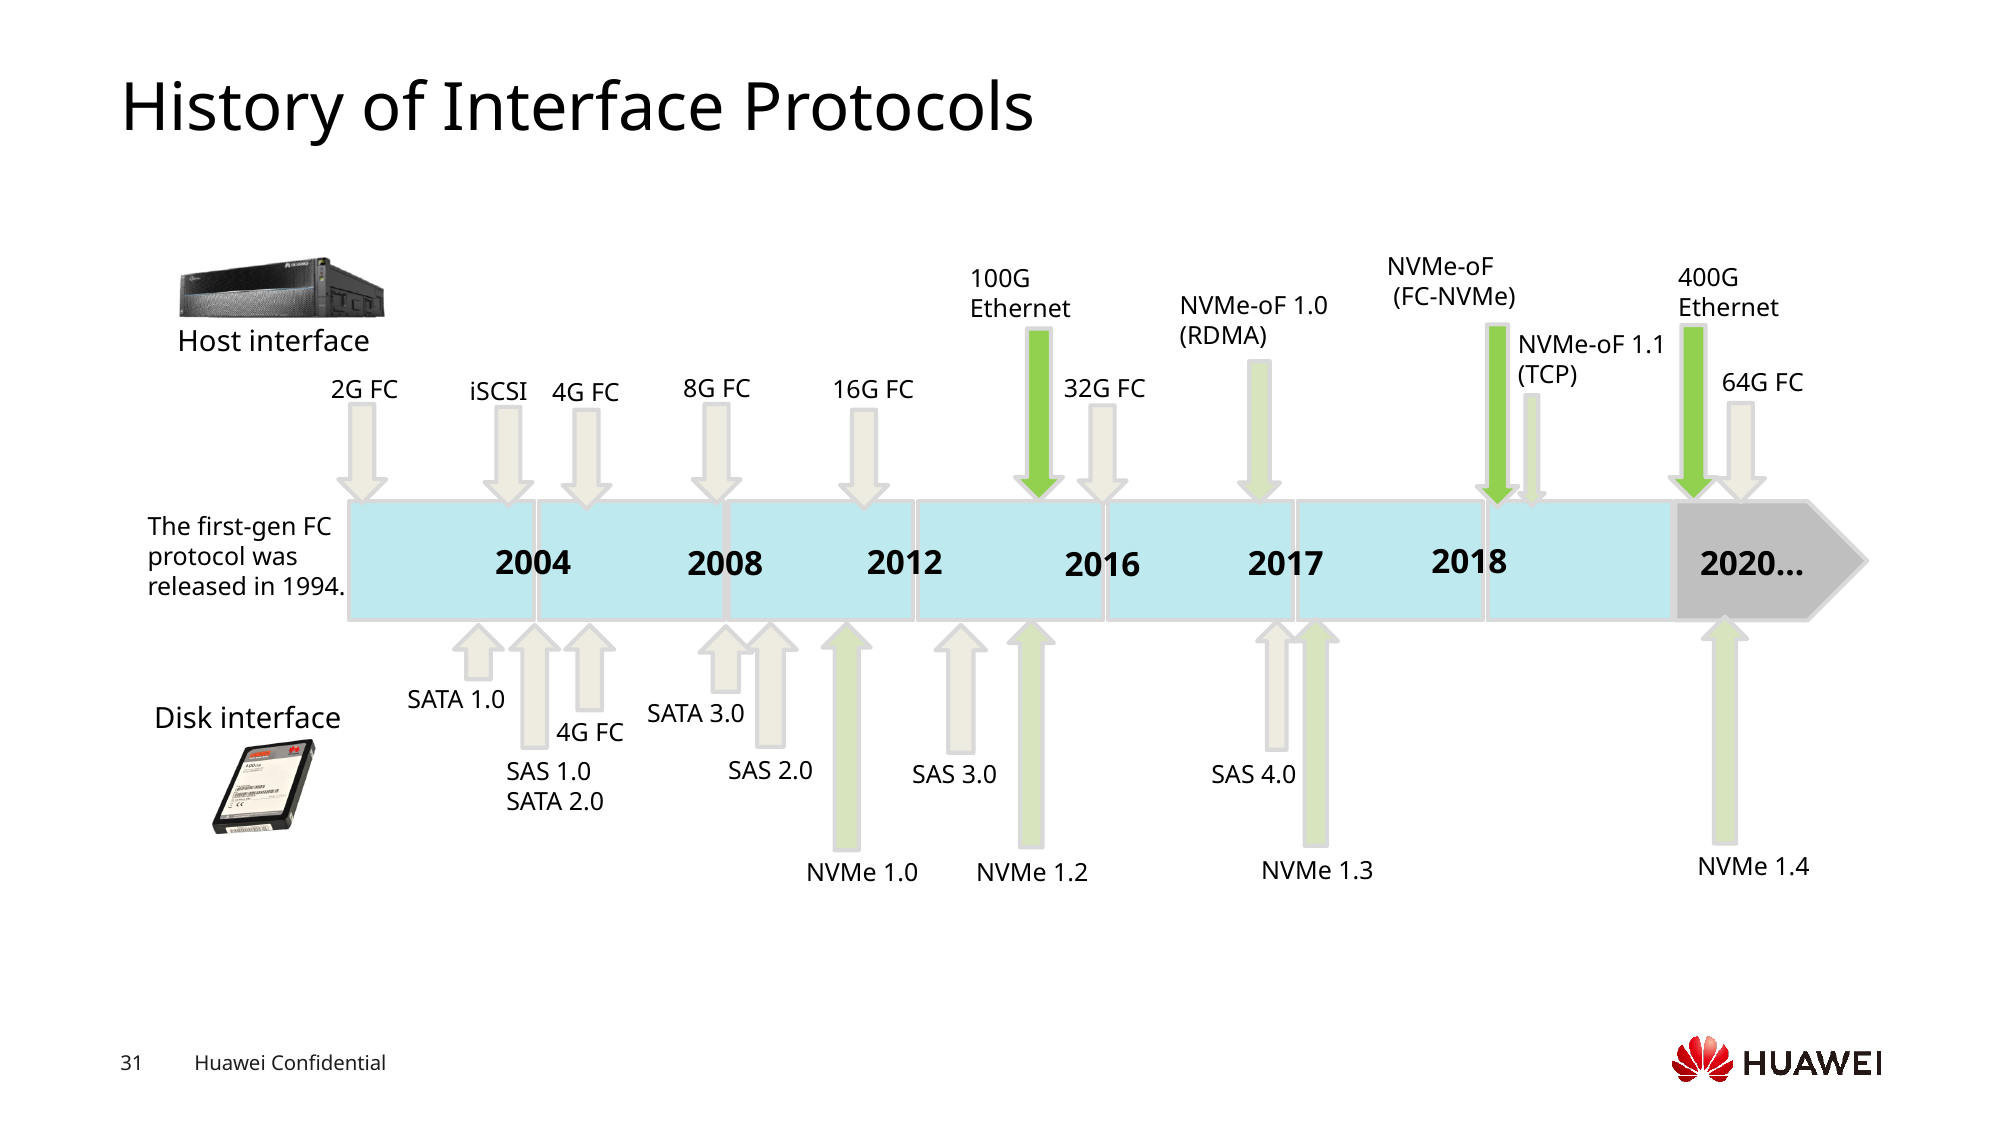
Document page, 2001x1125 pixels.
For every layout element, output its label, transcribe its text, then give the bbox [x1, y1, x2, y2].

title History of Interface Protocols [120, 73, 1880, 155]
picture [1672, 1036, 1881, 1082]
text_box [132, 243, 1868, 894]
